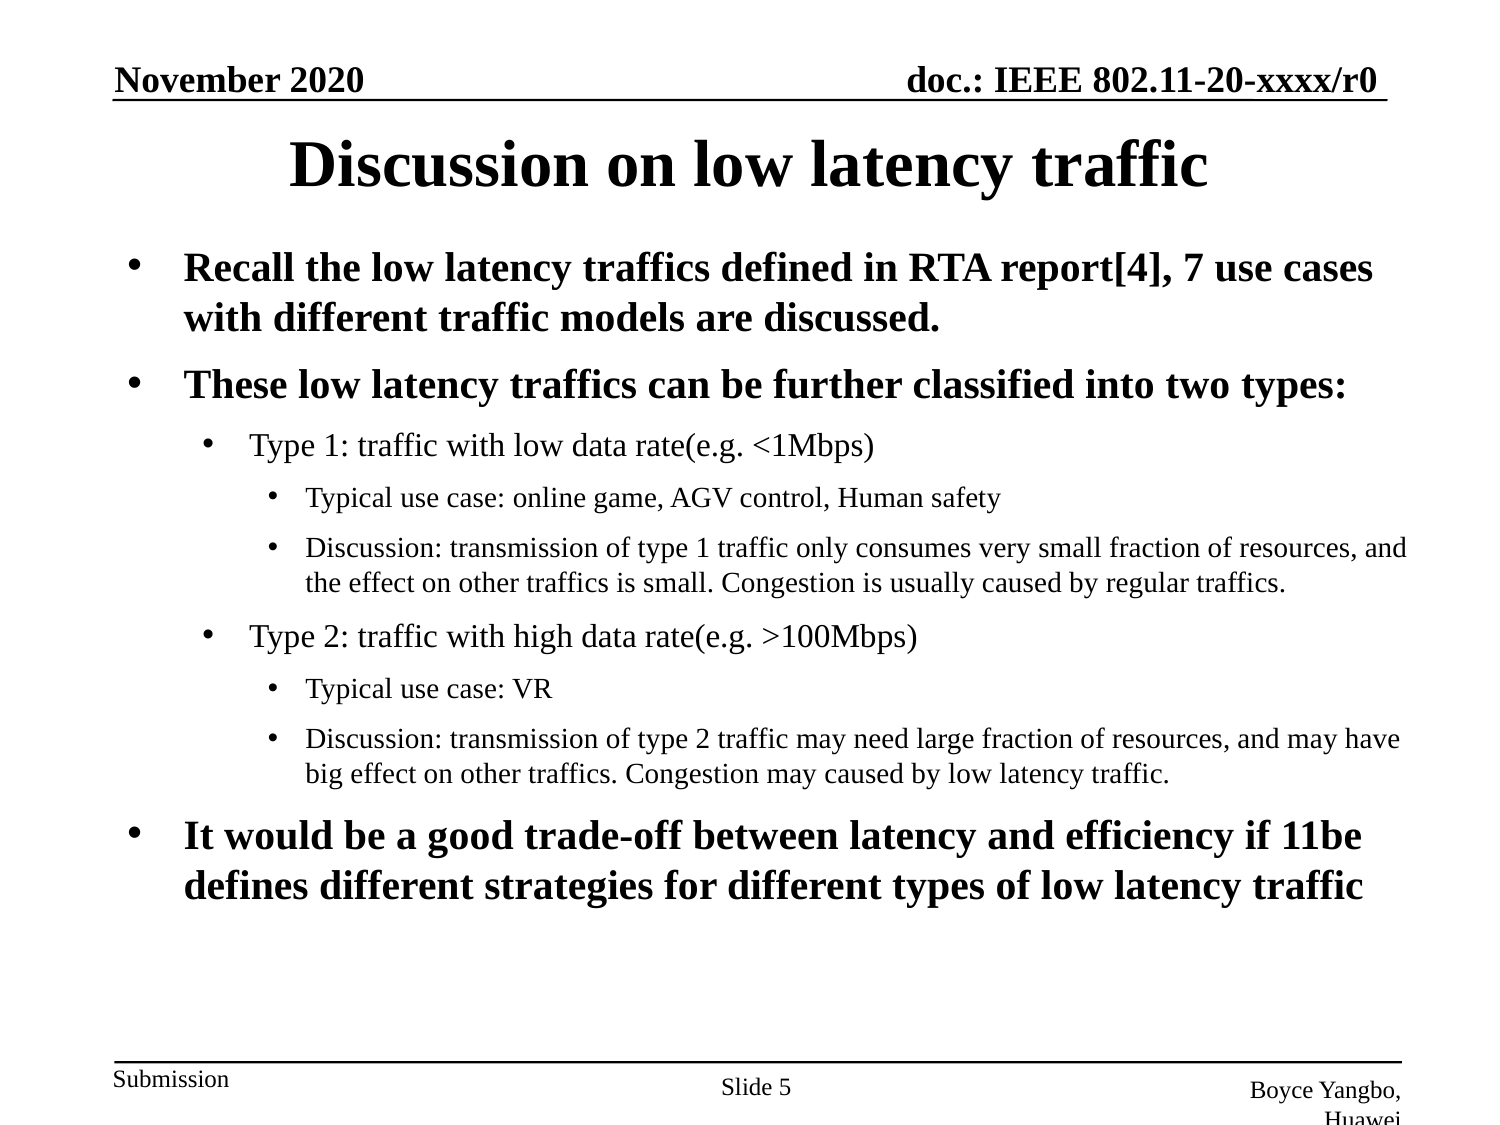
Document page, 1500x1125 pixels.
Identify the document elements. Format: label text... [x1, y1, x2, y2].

slide_number Slide 5 [711, 1070, 801, 1101]
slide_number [114, 54, 374, 101]
title Discussion on low latency traffic [112, 112, 1388, 209]
list Recall the low latency traffics defined in RTA report[4], 7 use cases with different traffic models are discussed. These low latency traffics can be further classified into two types: Type 1: traffic with low data rate(e.g. <1Mbps) Typical use case: online game, AGV control, Human safety Discussion: transmission of type 1 traffic only consumes very small fraction of resources, and the effect on other traffics is small. Congestion is usually caused by regular traffics. Type 2: traffic with high data rate(e.g. >100Mbps) Typical use case: VR Discussion: transmission of type 2 traffic may need large fraction of resources, and may have big effect on other traffics. Congestion may caused by low latency traffic. It would be a good trade-off between latency and efficiency if 11be defines different strategies for different types of low latency traffic [112, 231, 1436, 965]
footer Boyce Yangbo, Huawei [1186, 1073, 1402, 1105]
